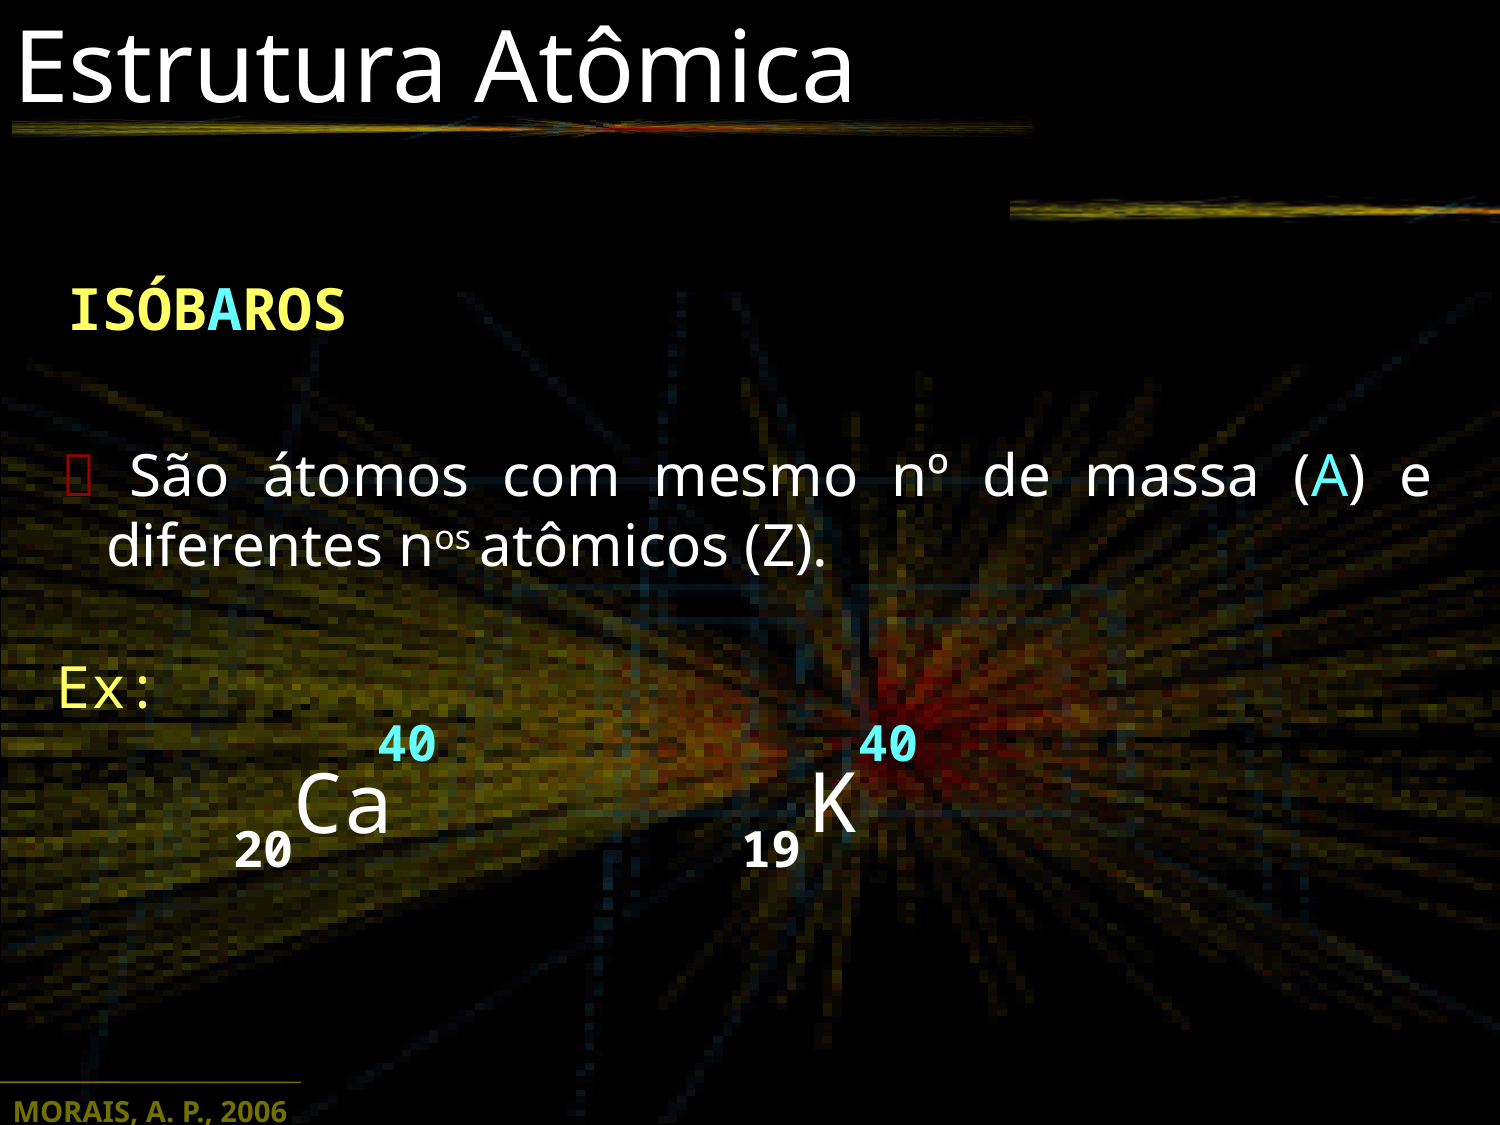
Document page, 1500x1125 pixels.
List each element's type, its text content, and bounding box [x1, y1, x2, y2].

text_box  São átomos com mesmo nº de massa (A) e diferentes nos atômicos (Z). [47, 430, 1447, 586]
text_box ISÓBAROS [53, 264, 384, 420]
picture [1, 292, 1500, 1124]
picture [1009, 196, 1500, 223]
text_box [41, 642, 1008, 886]
picture [11, 116, 1034, 140]
text_box Estrutura Atômica [0, 0, 899, 131]
